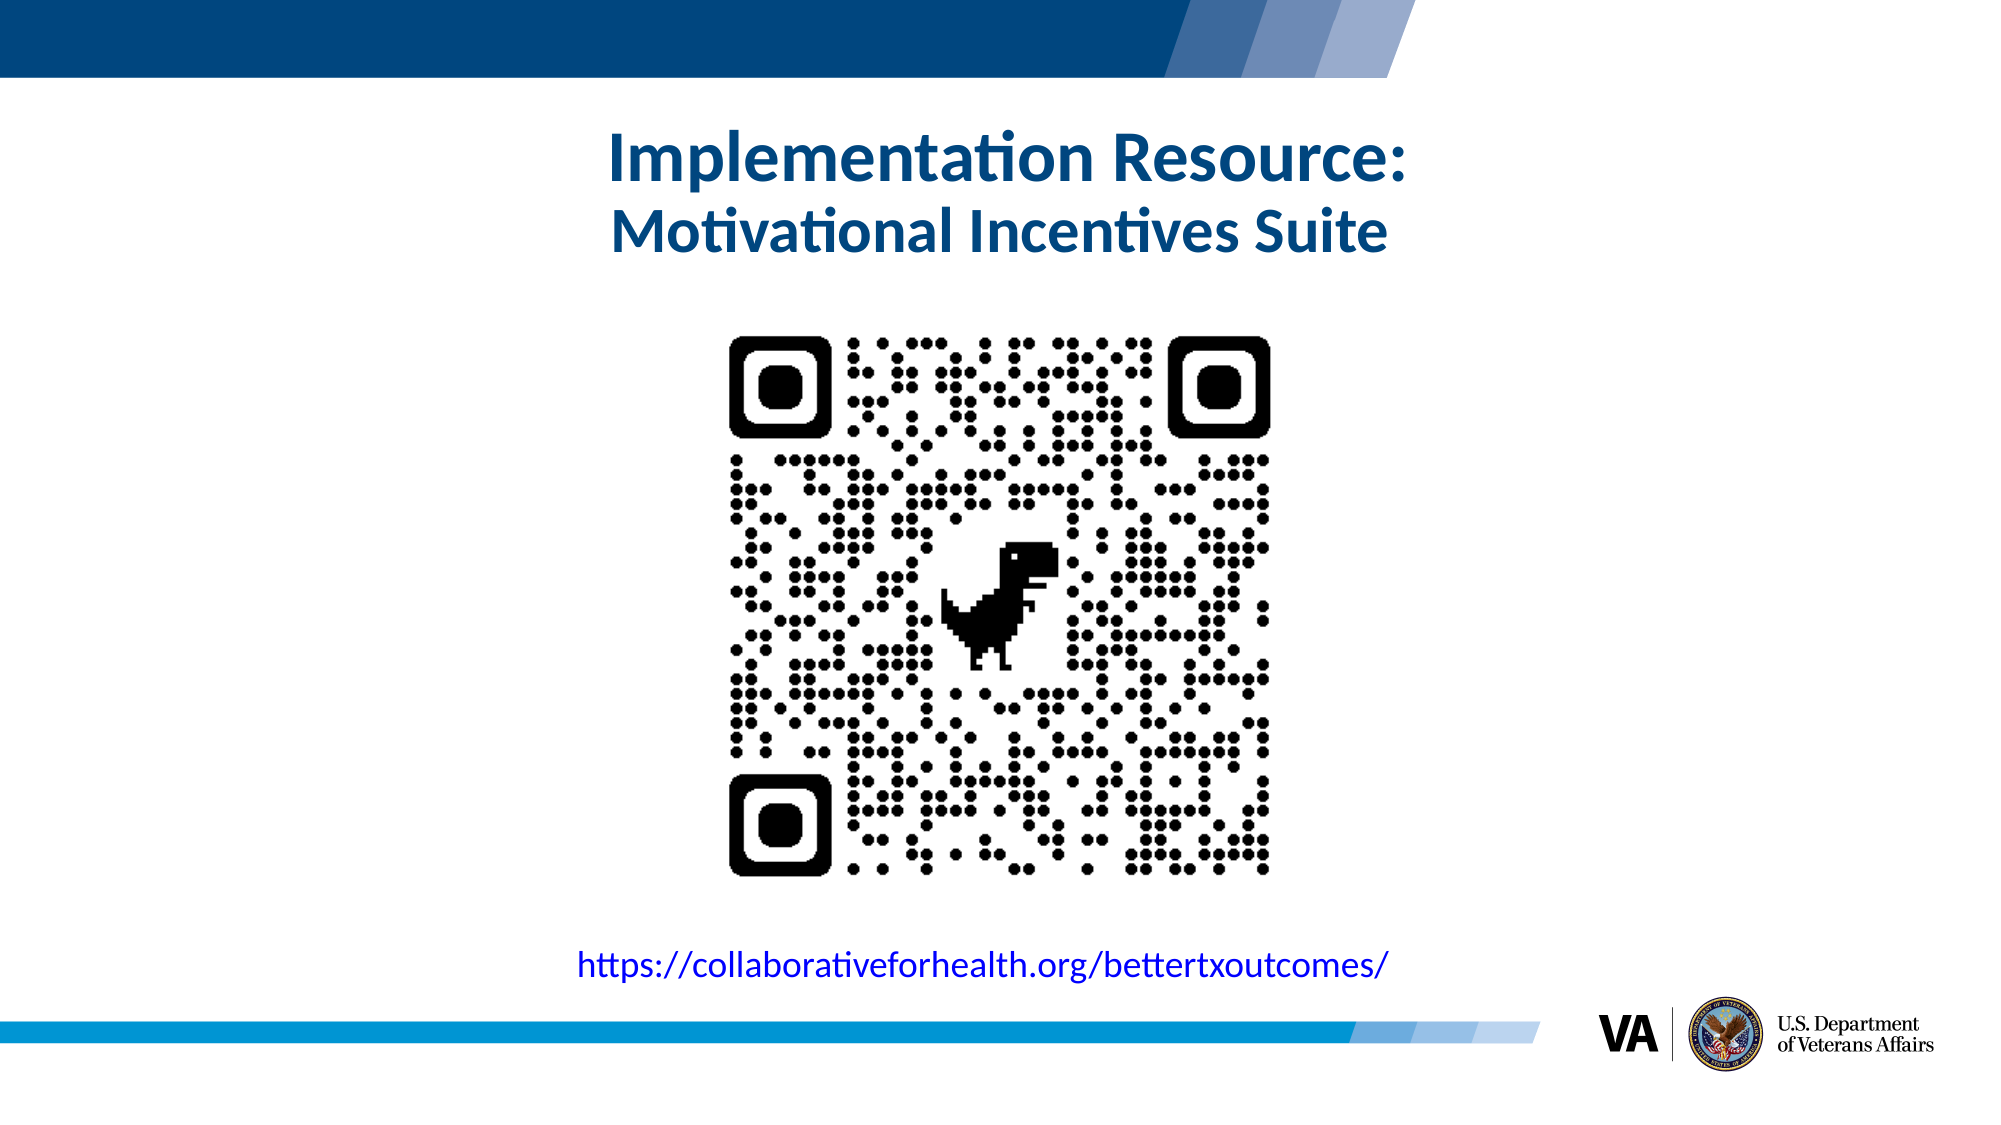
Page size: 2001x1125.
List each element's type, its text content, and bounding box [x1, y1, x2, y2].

picture [0, 0, 2001, 1125]
text_box https://collaborativeforhealth.org/bettertxoutcomes/ [569, 932, 1431, 1038]
title Implementation Resource: Motivational Incentives Suite [136, 105, 1863, 280]
